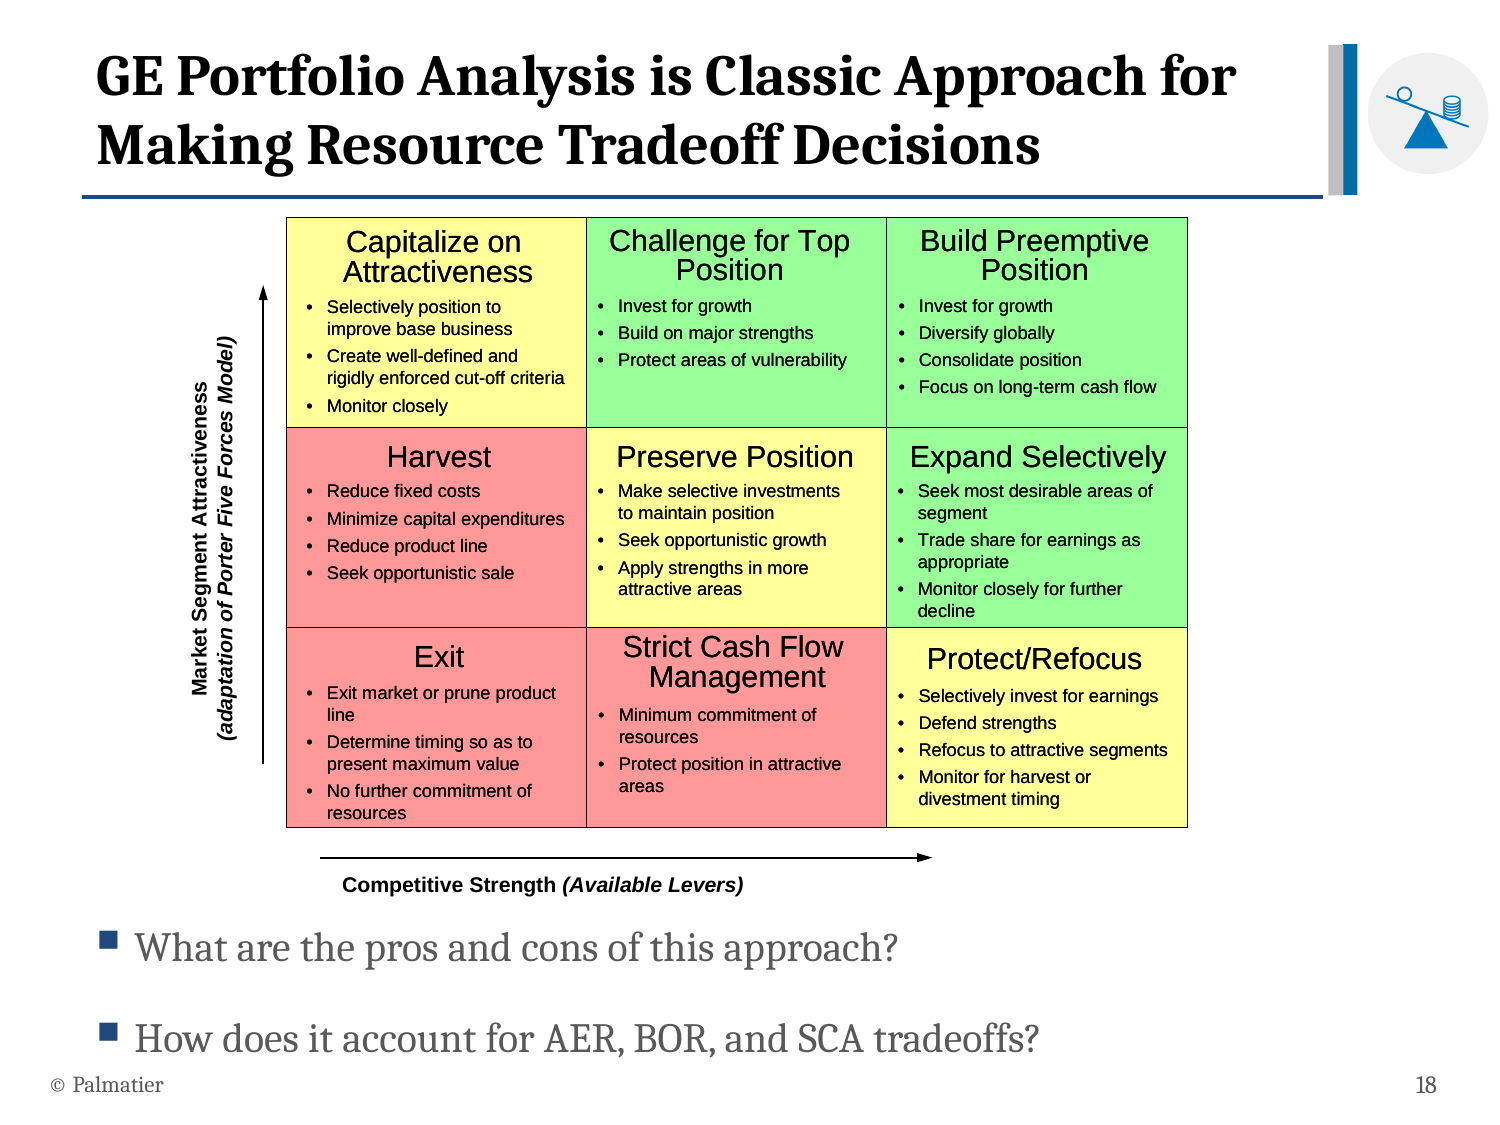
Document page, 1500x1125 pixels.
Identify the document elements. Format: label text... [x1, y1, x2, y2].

slide_number 18 [1361, 1053, 1453, 1114]
picture [180, 216, 1190, 906]
footer © Palmatier [33, 1053, 1038, 1114]
picture [1350, 35, 1500, 189]
title GE Portfolio Analysis is Classic Approach for Making Resource Tradeoff Decisions [81, 29, 1322, 161]
list What are the pros and cons of this approach? How does it account for AER, BOR, and SCA tradeoffs? [81, 911, 1342, 1075]
